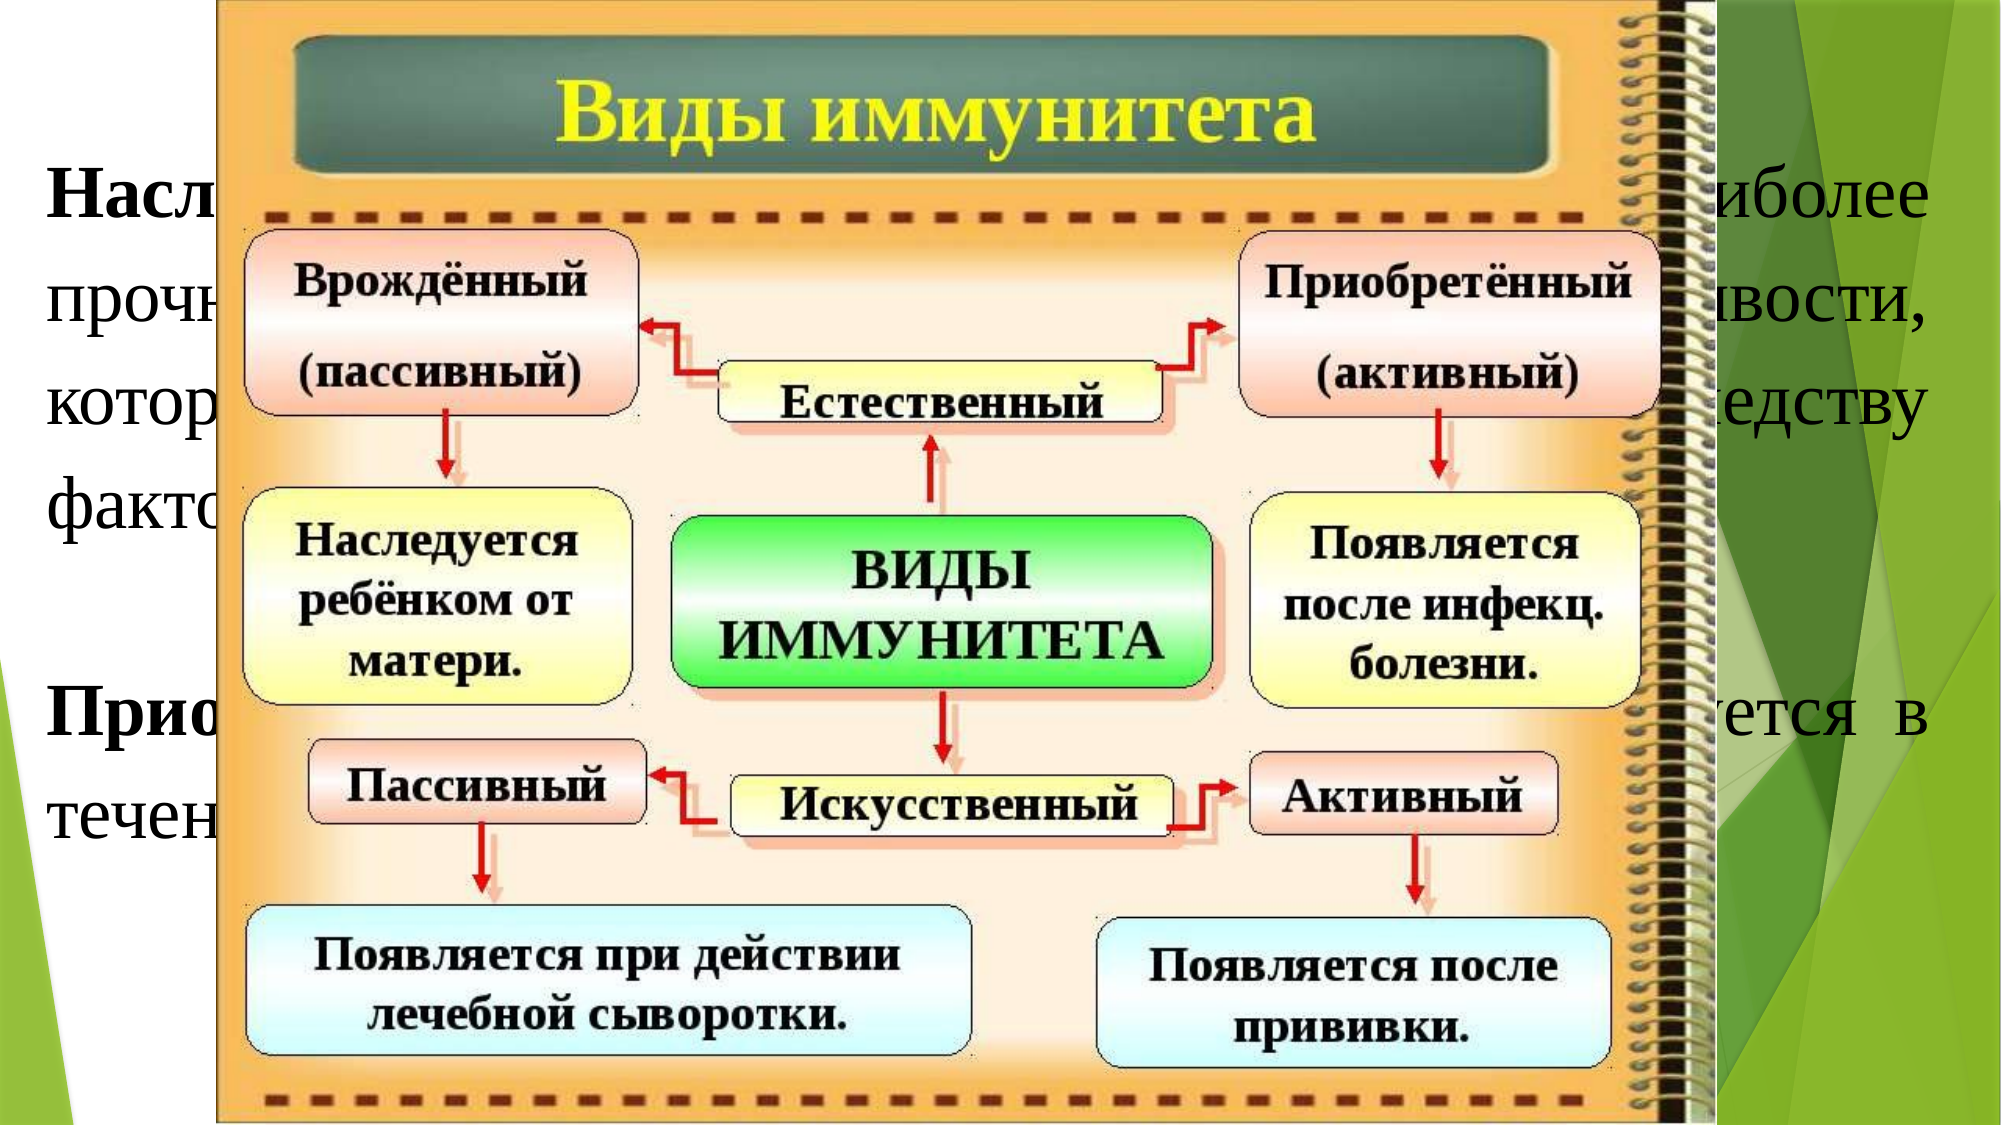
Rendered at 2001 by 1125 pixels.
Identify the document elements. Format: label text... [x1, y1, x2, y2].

text_box Виды иммунитета Наследственный (видовой) иммунитет - это наиболее прочная и совершенная форма невосприимчивости, которая обусловлена передающимися по наследству факторами резистентности (устойчивости). Приобретенный иммунитет у человека формируется в течение жизни, по наследству он не передается. [31, 18, 211, 861]
picture [216, 0, 1718, 1125]
text_box Виды иммунитета Наследственный (видовой) иммунитет - это наиболее прочная и совершенная форма невосприимчивости, которая обусловлена передающимися по наследству факторами резистентности (устойчивости). Приобретенный иммунитет у человека формируется в течение жизни, по наследству он не передается. [1722, 18, 1946, 861]
